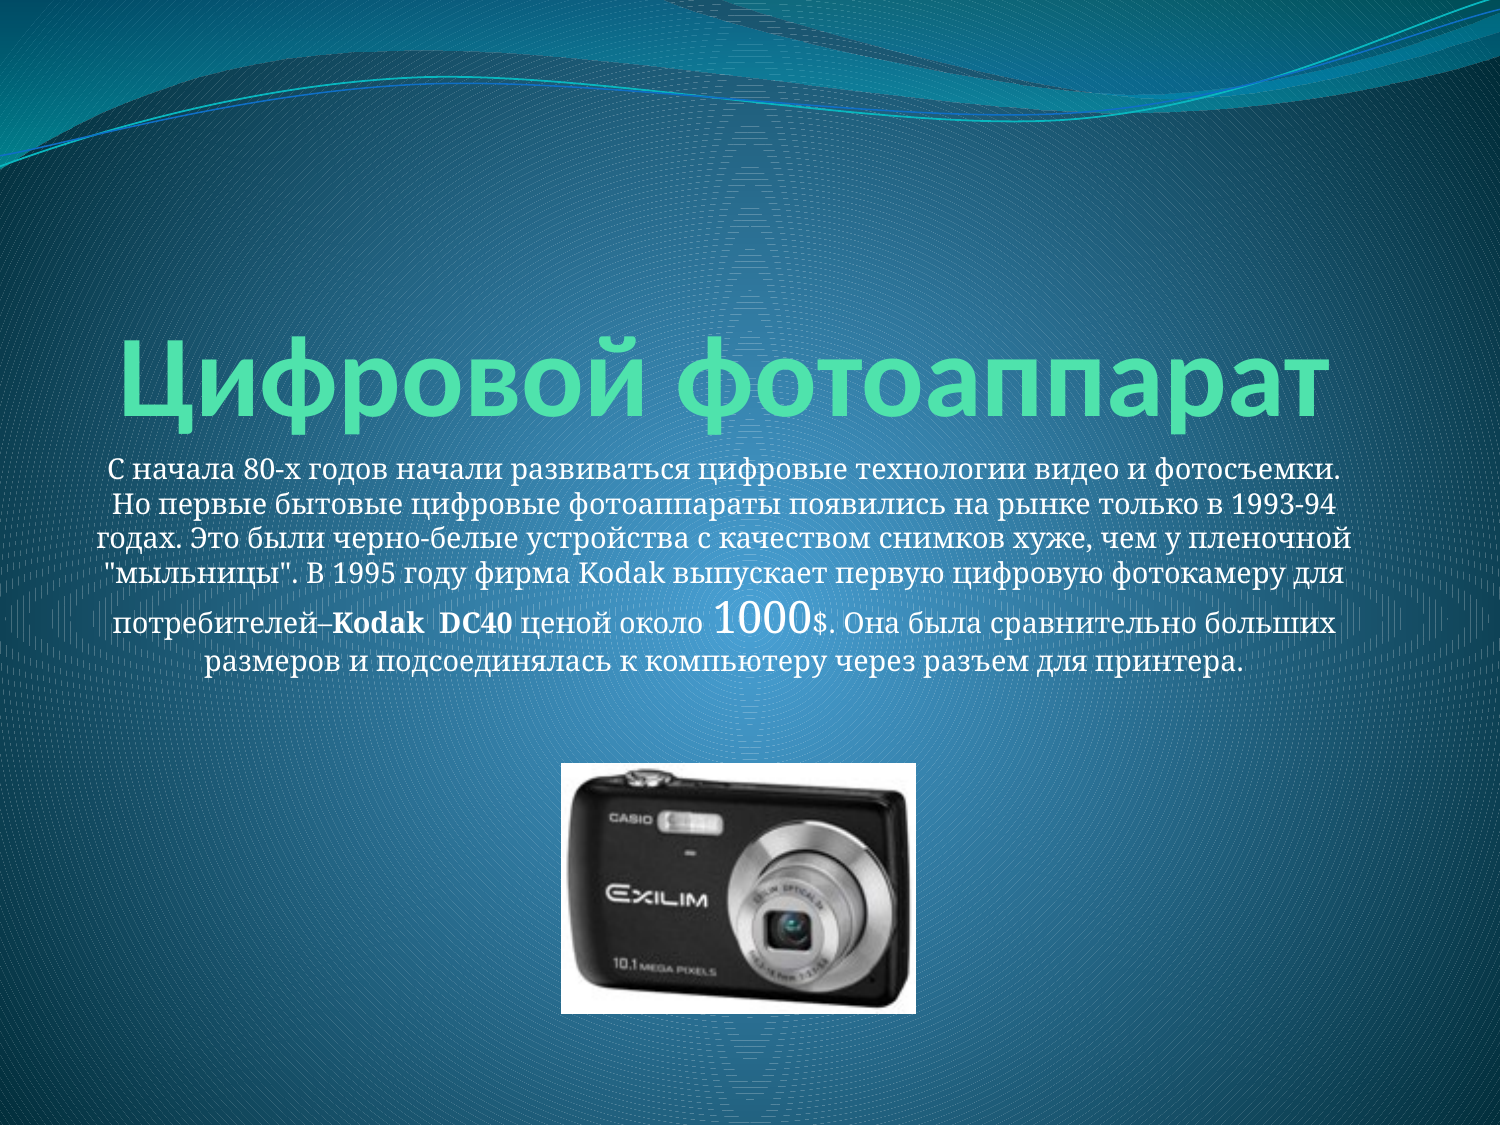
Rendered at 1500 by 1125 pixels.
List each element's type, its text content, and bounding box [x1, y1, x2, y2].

picture [560, 762, 916, 1014]
list С начала 80-х годов начали развиваться цифровые технологии видео и фотосъемки. Но первые бытовые цифровые фотоаппараты появились на рынке только в 1993-94 годах. Это были черно-белые устройства с качеством снимков хуже, чем у пленочной "мыльницы". В 1995 году фирма Kodak выпускает первую цифровую фотокамеру для потребителей–Kodak DC40 ценой около 1000$. Она была сравнительно больших размеров и подсоединялась к компьютеру через разъем для принтера. [86, 443, 1362, 692]
title Цифровой фотоаппарат [86, 216, 1362, 440]
